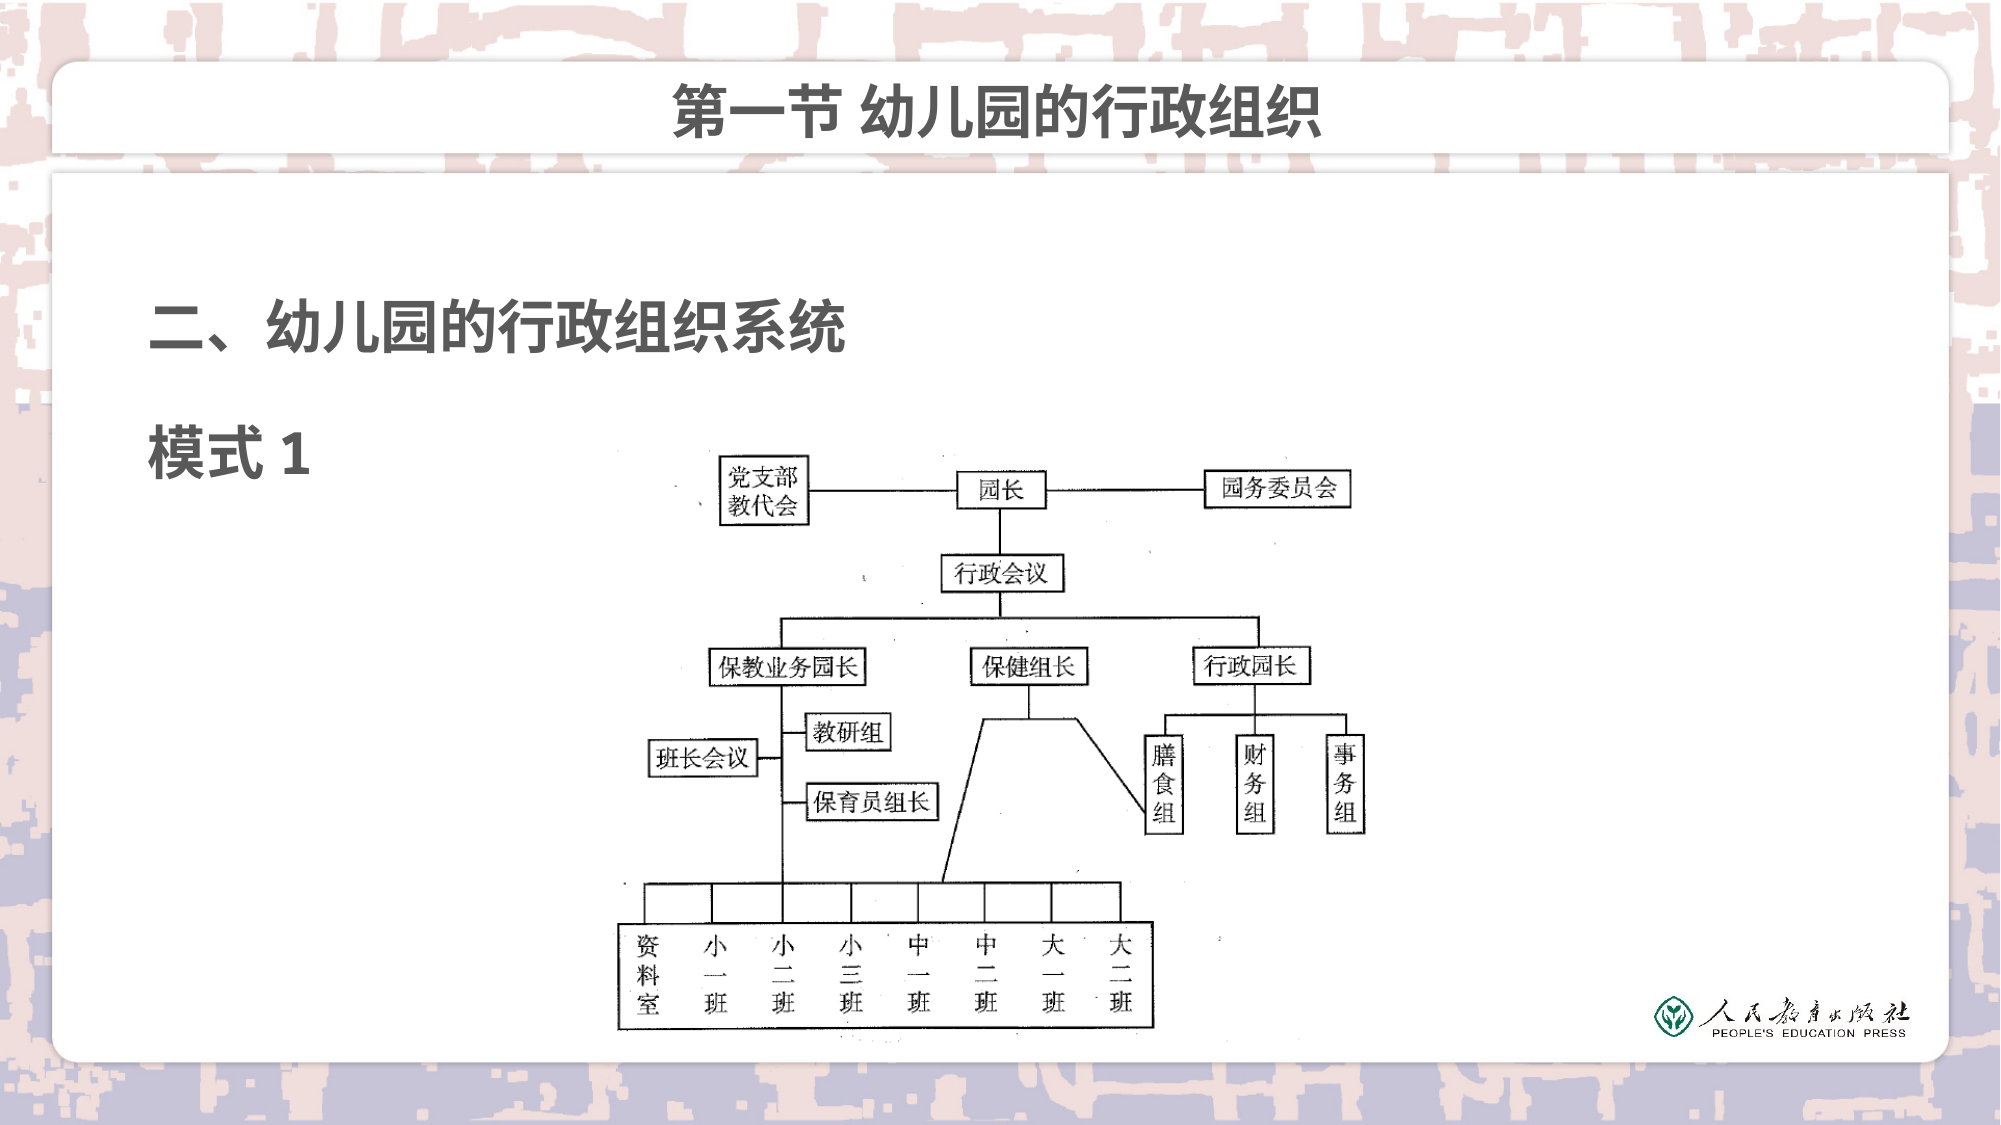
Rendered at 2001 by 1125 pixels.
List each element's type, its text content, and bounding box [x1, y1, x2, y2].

title 第一节 幼儿园的行政组织 [50, 66, 1945, 162]
picture [0, 0, 2001, 1125]
list 二、幼儿园的行政组织系统 模式1 [132, 247, 1858, 962]
